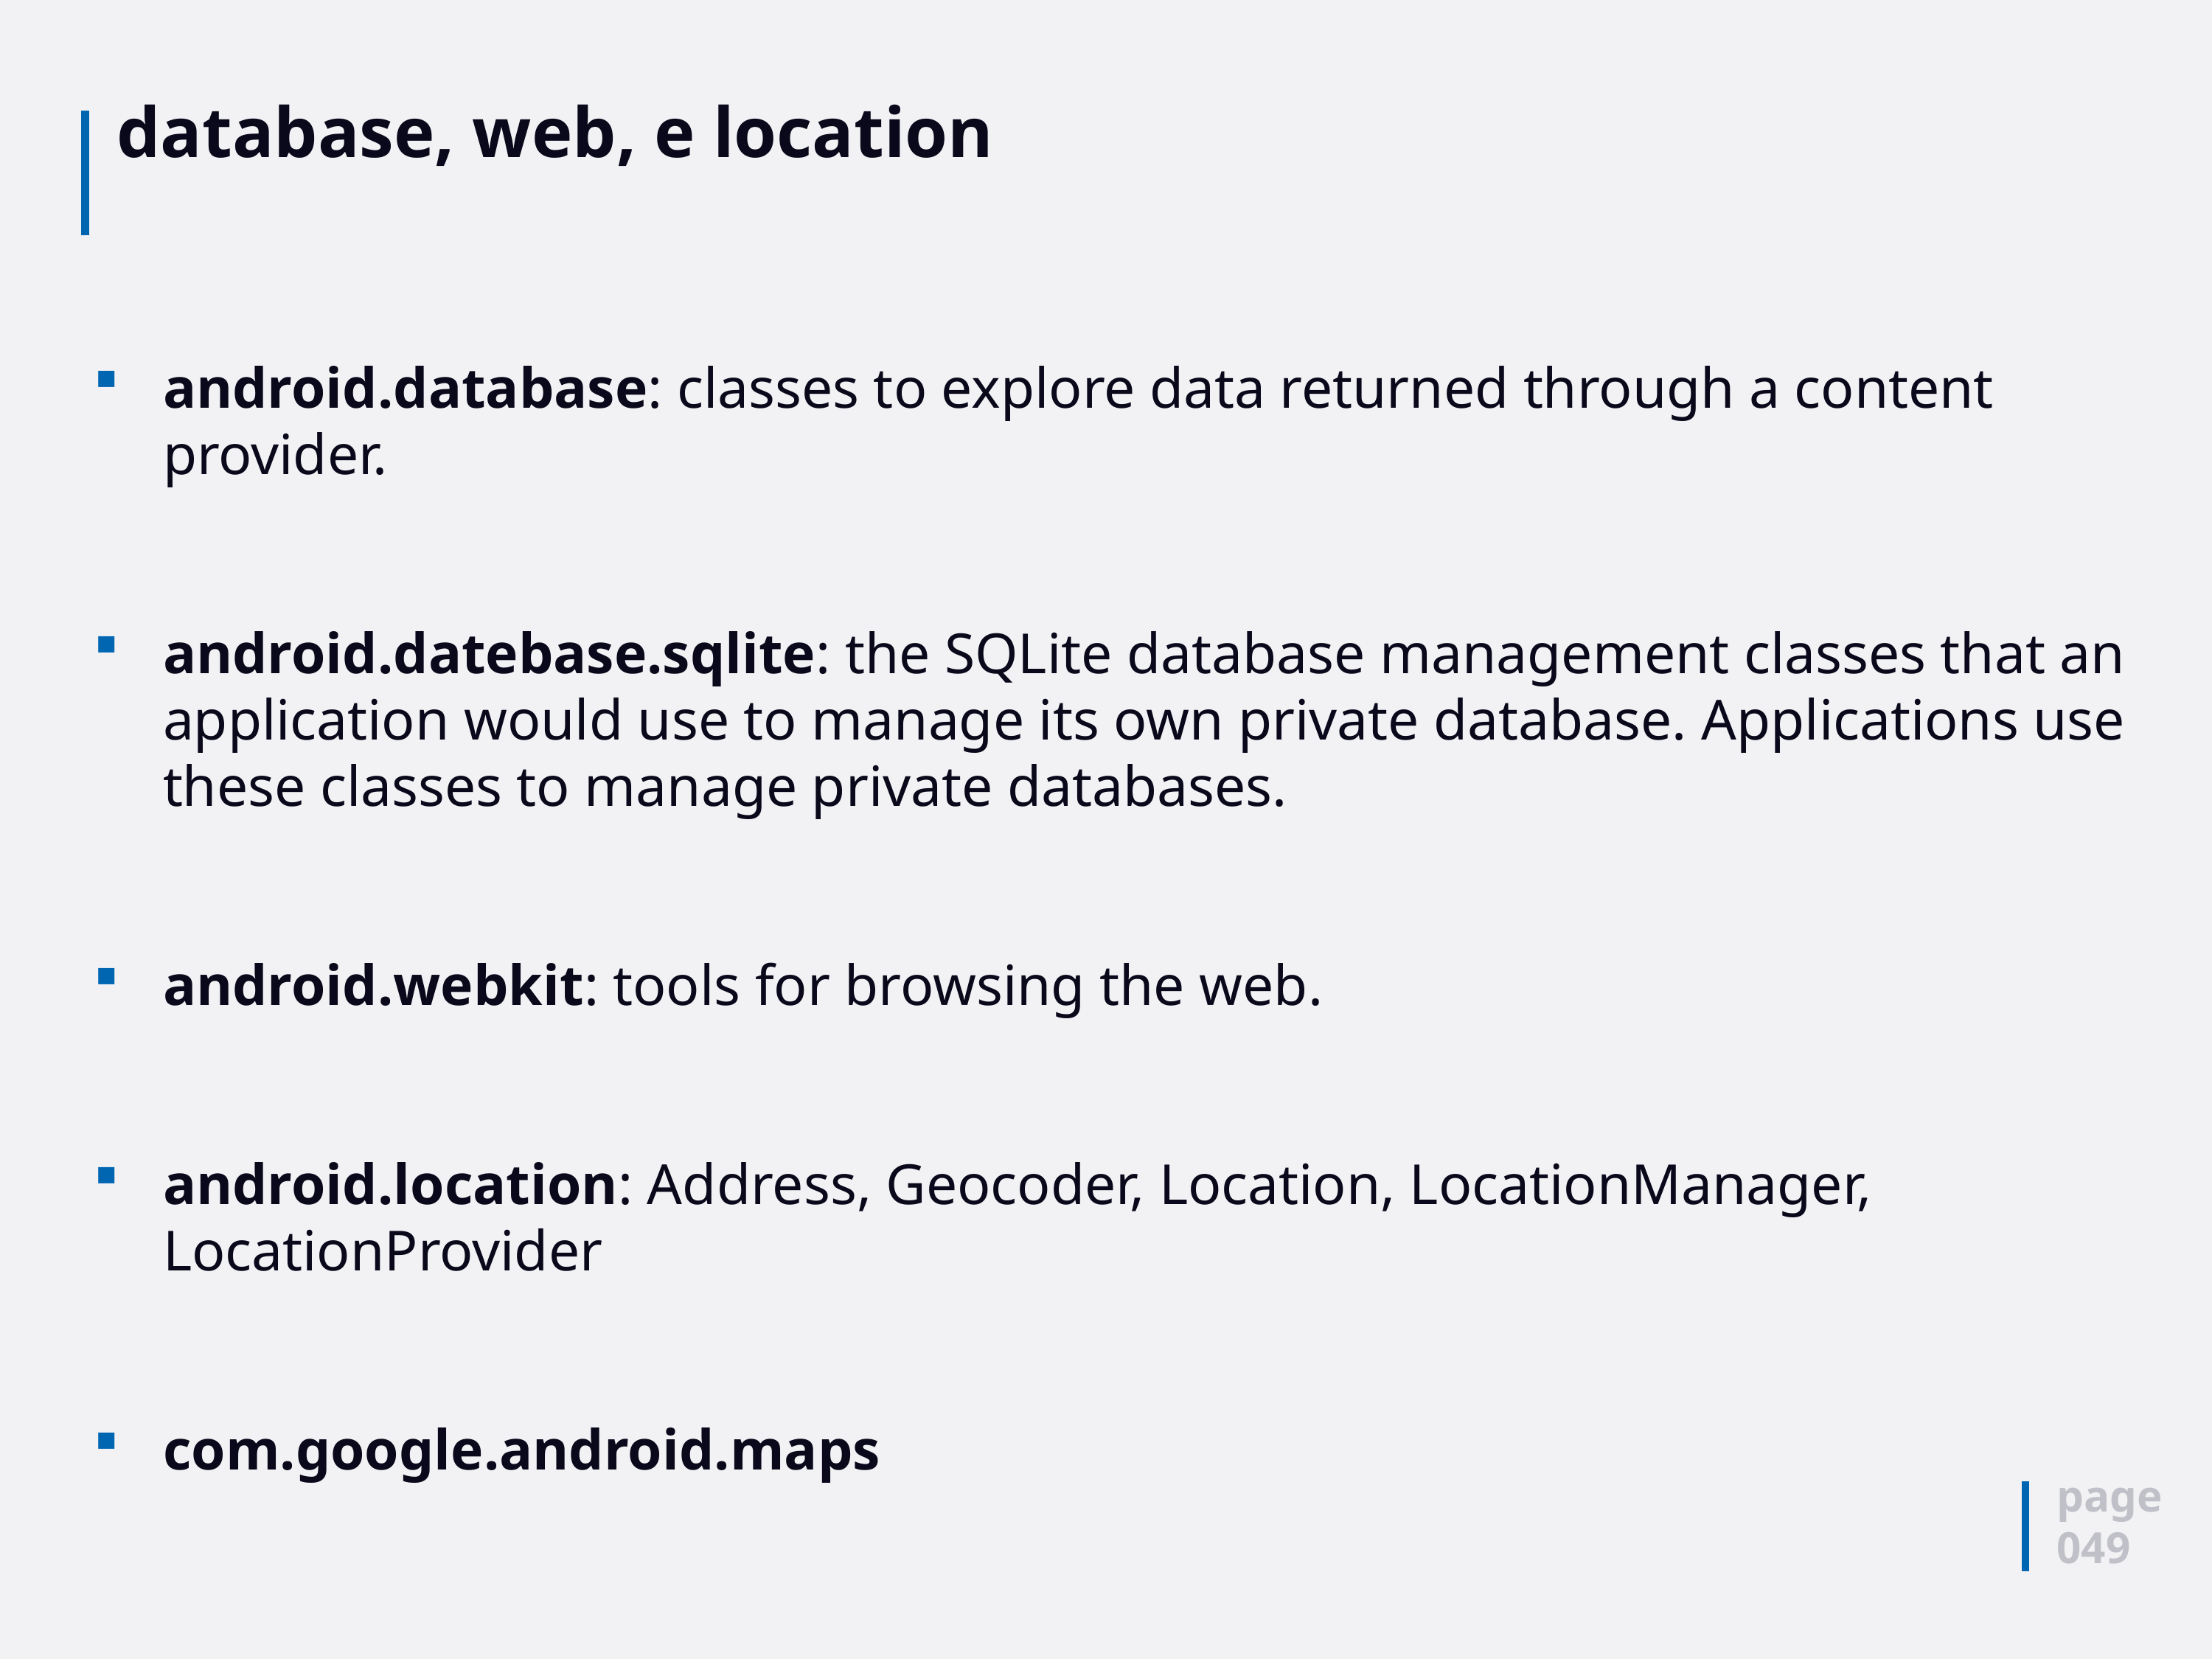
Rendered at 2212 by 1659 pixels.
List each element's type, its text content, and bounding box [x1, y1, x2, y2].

slide_number page 049 [2046, 1487, 2212, 1579]
title database, web, e location [105, 91, 2111, 179]
text_box android.database: classes to explore data returned through a content provider. android.datebase.sqlite: the SQLite database management classes that an application would use to manage its own private database. Applications use these classes to manage private databases. android.webkit: tools for browsing the web. android.location: Address, Geocoder, Location, LocationManager, LocationProvider com.google.android.maps [83, 347, 2212, 1487]
